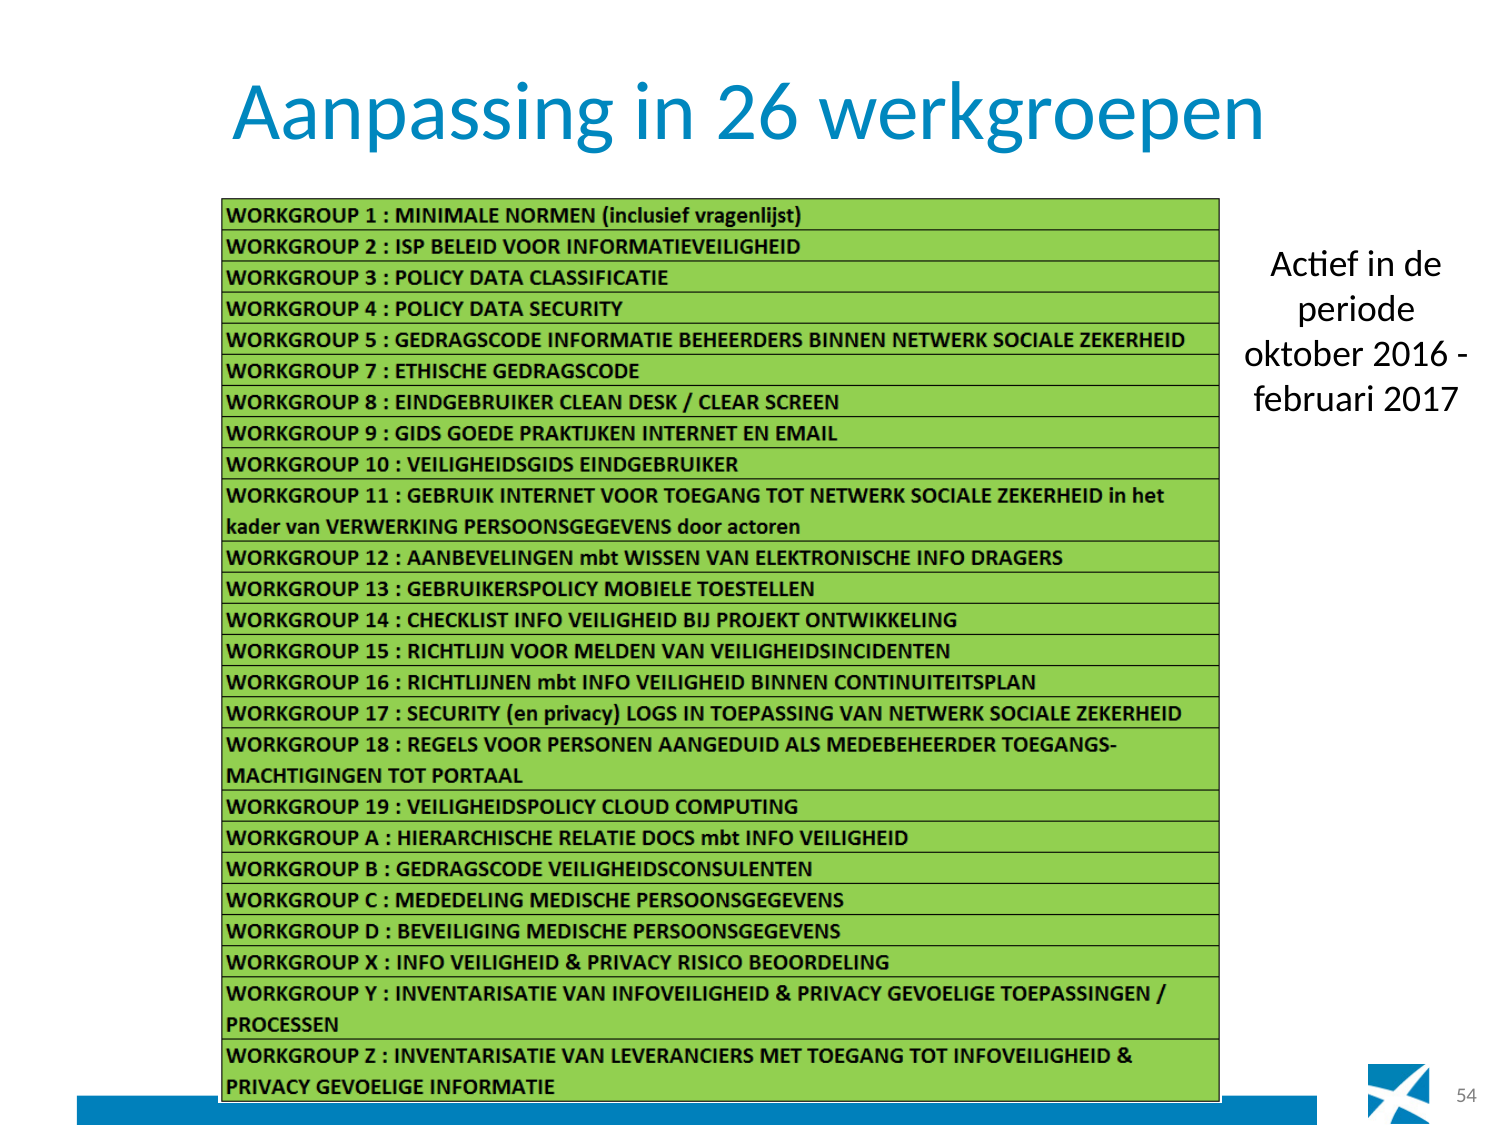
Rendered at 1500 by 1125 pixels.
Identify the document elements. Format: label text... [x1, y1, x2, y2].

picture [218, 196, 1223, 1102]
text_box Actief in de periode oktober 2016 - februari 2017 [1229, 231, 1484, 427]
title Aanpassing in 26 werkgroepen [0, 30, 1500, 183]
slide_number 54 [1368, 1064, 1492, 1125]
